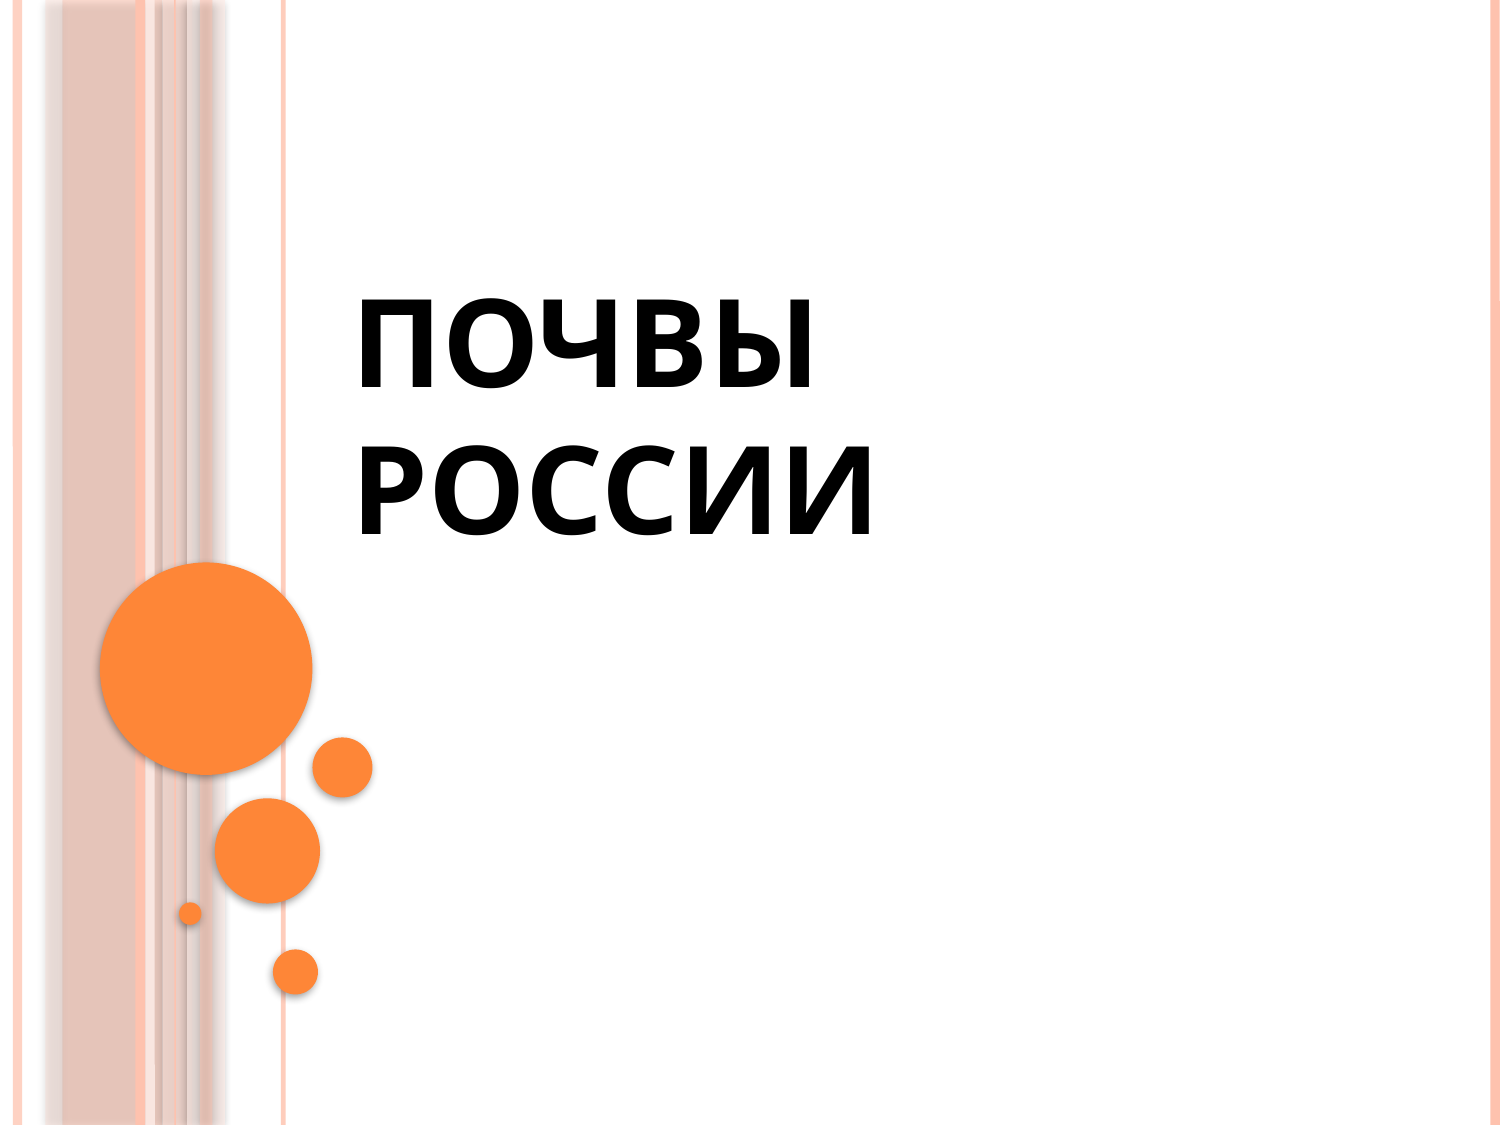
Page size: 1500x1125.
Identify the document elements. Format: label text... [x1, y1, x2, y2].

title Почвы России [336, 255, 1349, 567]
